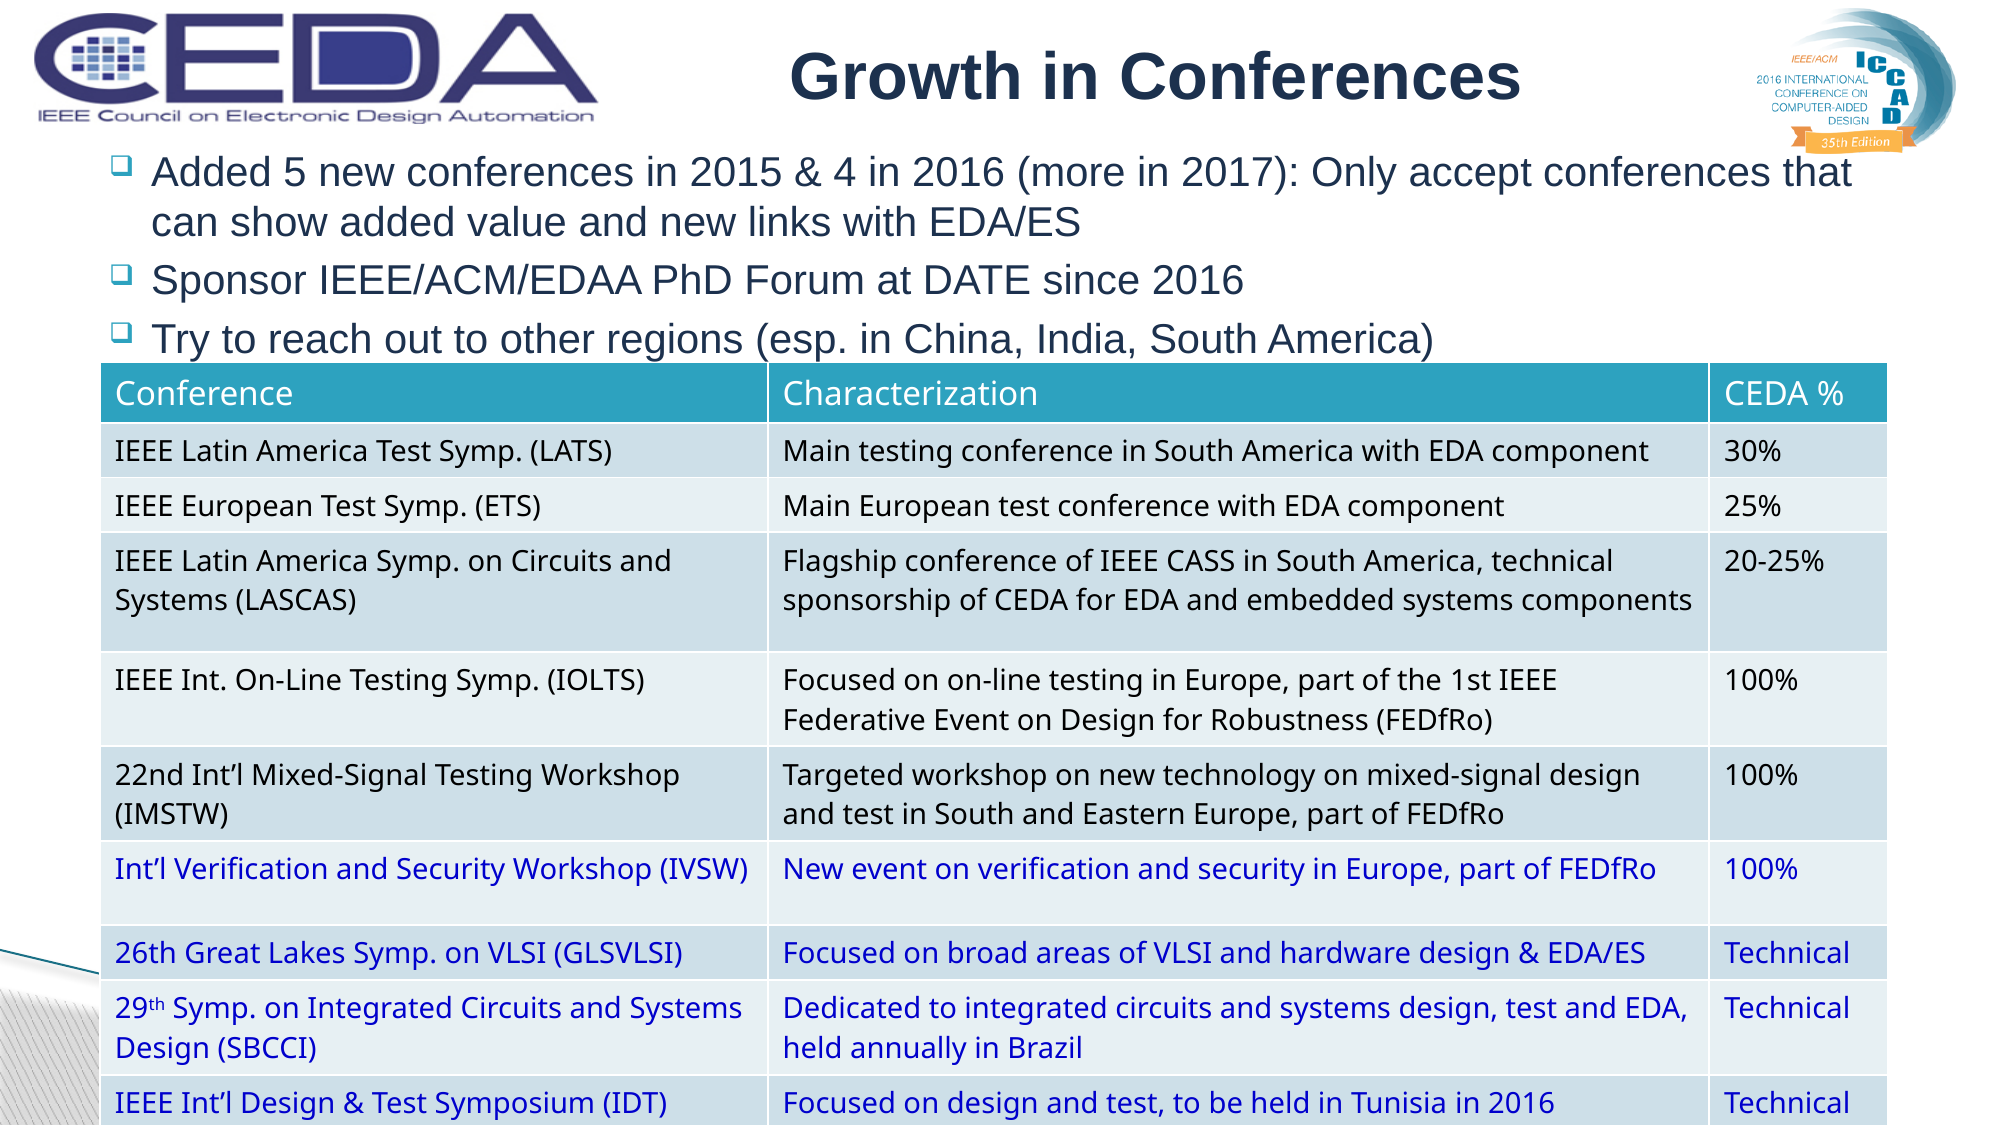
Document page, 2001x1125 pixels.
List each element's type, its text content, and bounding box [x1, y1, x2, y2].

table_cell Targeted workshop on new technology on mixed-signal design and test in South and Eastern Europe, part of FEDfRo [769, 747, 1708, 840]
table_cell Main European test conference with EDA component [769, 478, 1708, 531]
table_cell 30% [1710, 424, 1887, 477]
picture [33, 12, 600, 125]
table_cell 25% [1710, 478, 1887, 531]
table_cell Int’l Verification and Security Workshop (IVSW) [101, 842, 767, 924]
table_cell Main testing conference in South America with EDA component [769, 424, 1708, 477]
table_header CEDA % [1710, 363, 1887, 422]
table_cell Flagship conference of IEEE CASS in South America, technical sponsorship of CEDA for EDA and embedded systems components [769, 533, 1708, 651]
table_cell 20-25% [1710, 533, 1887, 651]
table_header Characterization [769, 363, 1708, 422]
table_header Conference [101, 363, 767, 422]
table_cell 100% [1710, 653, 1887, 745]
table_cell IEEE European Test Symp. (ETS) [101, 478, 767, 531]
table_cell New event on verification and security in Europe, part of FEDfRo [769, 842, 1708, 924]
table_cell IEEE Int’l Design & Test Symposium (IDT) [101, 1076, 767, 1125]
table_cell IEEE Int. On-Line Testing Symp. (IOLTS) [101, 653, 767, 745]
table_cell Technical [1710, 926, 1887, 979]
table_cell 22nd Int’l Mixed-Signal Testing Workshop (IMSTW) [101, 747, 767, 840]
table_cell IEEE Latin America Test Symp. (LATS) [101, 424, 767, 477]
table_cell 26th Great Lakes Symp. on VLSI (GLSVLSI) [101, 926, 767, 979]
table_cell Focused on design and test, to be held in Tunisia in 2016 [769, 1076, 1708, 1125]
table_cell Technical [1710, 1076, 1887, 1125]
table_cell IEEE Latin America Symp. on Circuits and Systems (LASCAS) [101, 533, 767, 651]
list Added 5 new conferences in 2015 & 4 in 2016 (more in 2017): Only accept conferences that can show added value and new links with EDA/ES Sponsor IEEE/ACM/EDAA PhD Forum at DATE since 2016 Try to reach out to other regions (esp. in China, India, South America) [76, 137, 1939, 1117]
picture [1751, 3, 1962, 157]
title Growth in Conferences [774, 12, 1588, 134]
table_cell 100% [1710, 842, 1887, 924]
table_cell Focused on broad areas of VLSI and hardware design & EDA/ES [769, 926, 1708, 979]
table_cell 29th Symp. on Integrated Circuits and Systems Design (SBCCI) [101, 981, 767, 1074]
table_cell Technical [1710, 981, 1887, 1074]
table_cell Dedicated to integrated circuits and systems design, test and EDA, held annually in Brazil [769, 981, 1708, 1074]
table_cell Focused on on-line testing in Europe, part of the 1st IEEE Federative Event on Design for Robustness (FEDfRo) [769, 653, 1708, 745]
table_cell 100% [1710, 747, 1887, 840]
